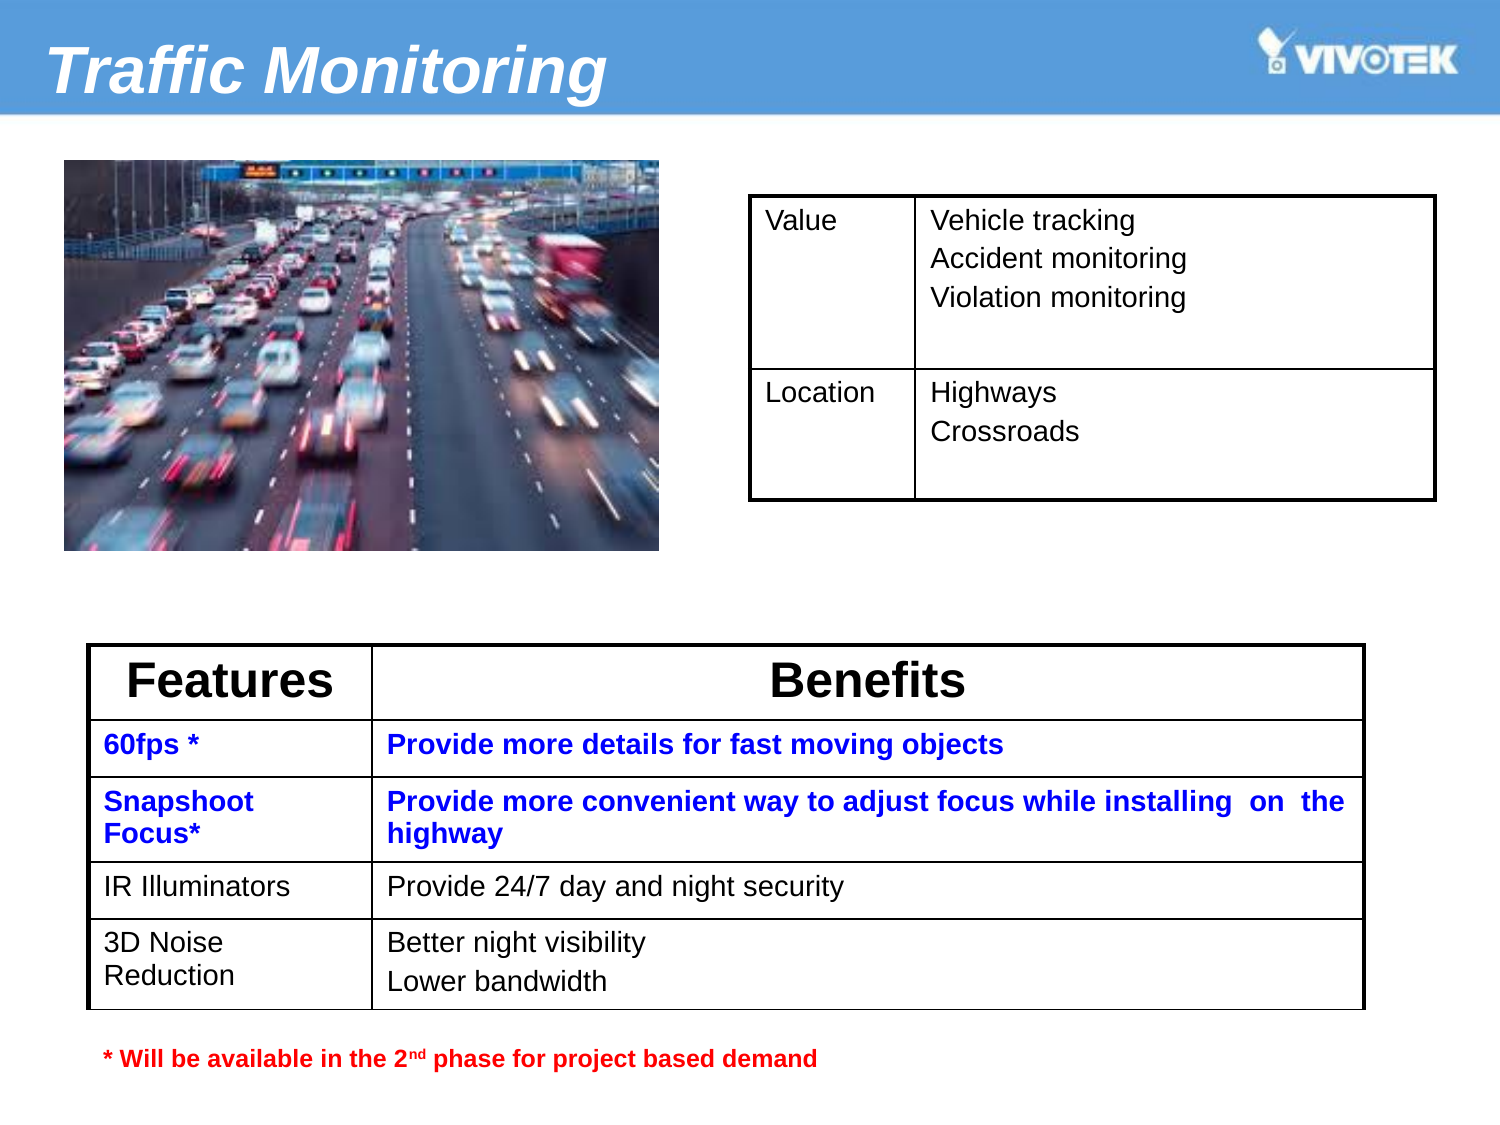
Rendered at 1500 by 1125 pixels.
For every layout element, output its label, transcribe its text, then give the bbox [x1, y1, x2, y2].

table_cell Provide more details for fast moving objects [373, 721, 1362, 776]
table_cell Location [752, 370, 914, 498]
table_cell Provide more convenient way to adjust focus while installing on the highway [373, 778, 1362, 861]
table_header Vehicle tracking Accident monitoring Violation monitoring [916, 198, 1433, 368]
table_cell Provide 24/7 day and night security [373, 863, 1362, 918]
table_header Value [752, 198, 914, 368]
table_header Benefits [373, 647, 1362, 719]
table_cell IR Illuminators [91, 863, 371, 918]
text_box Traffic Monitoring [29, 19, 1010, 114]
table_cell Snapshoot Focus* [91, 778, 371, 861]
table_cell 60fps * [91, 721, 371, 776]
table_cell Better night visibility Lower bandwidth [373, 920, 1362, 1009]
table_cell 3D Noise Reduction [91, 920, 371, 1009]
table_header Features [91, 647, 371, 719]
text_box * Will be available in the 2nd phase for project based demand [88, 1035, 1365, 1080]
table_cell Highways Crossroads [916, 370, 1433, 498]
picture [0, 0, 1500, 1125]
